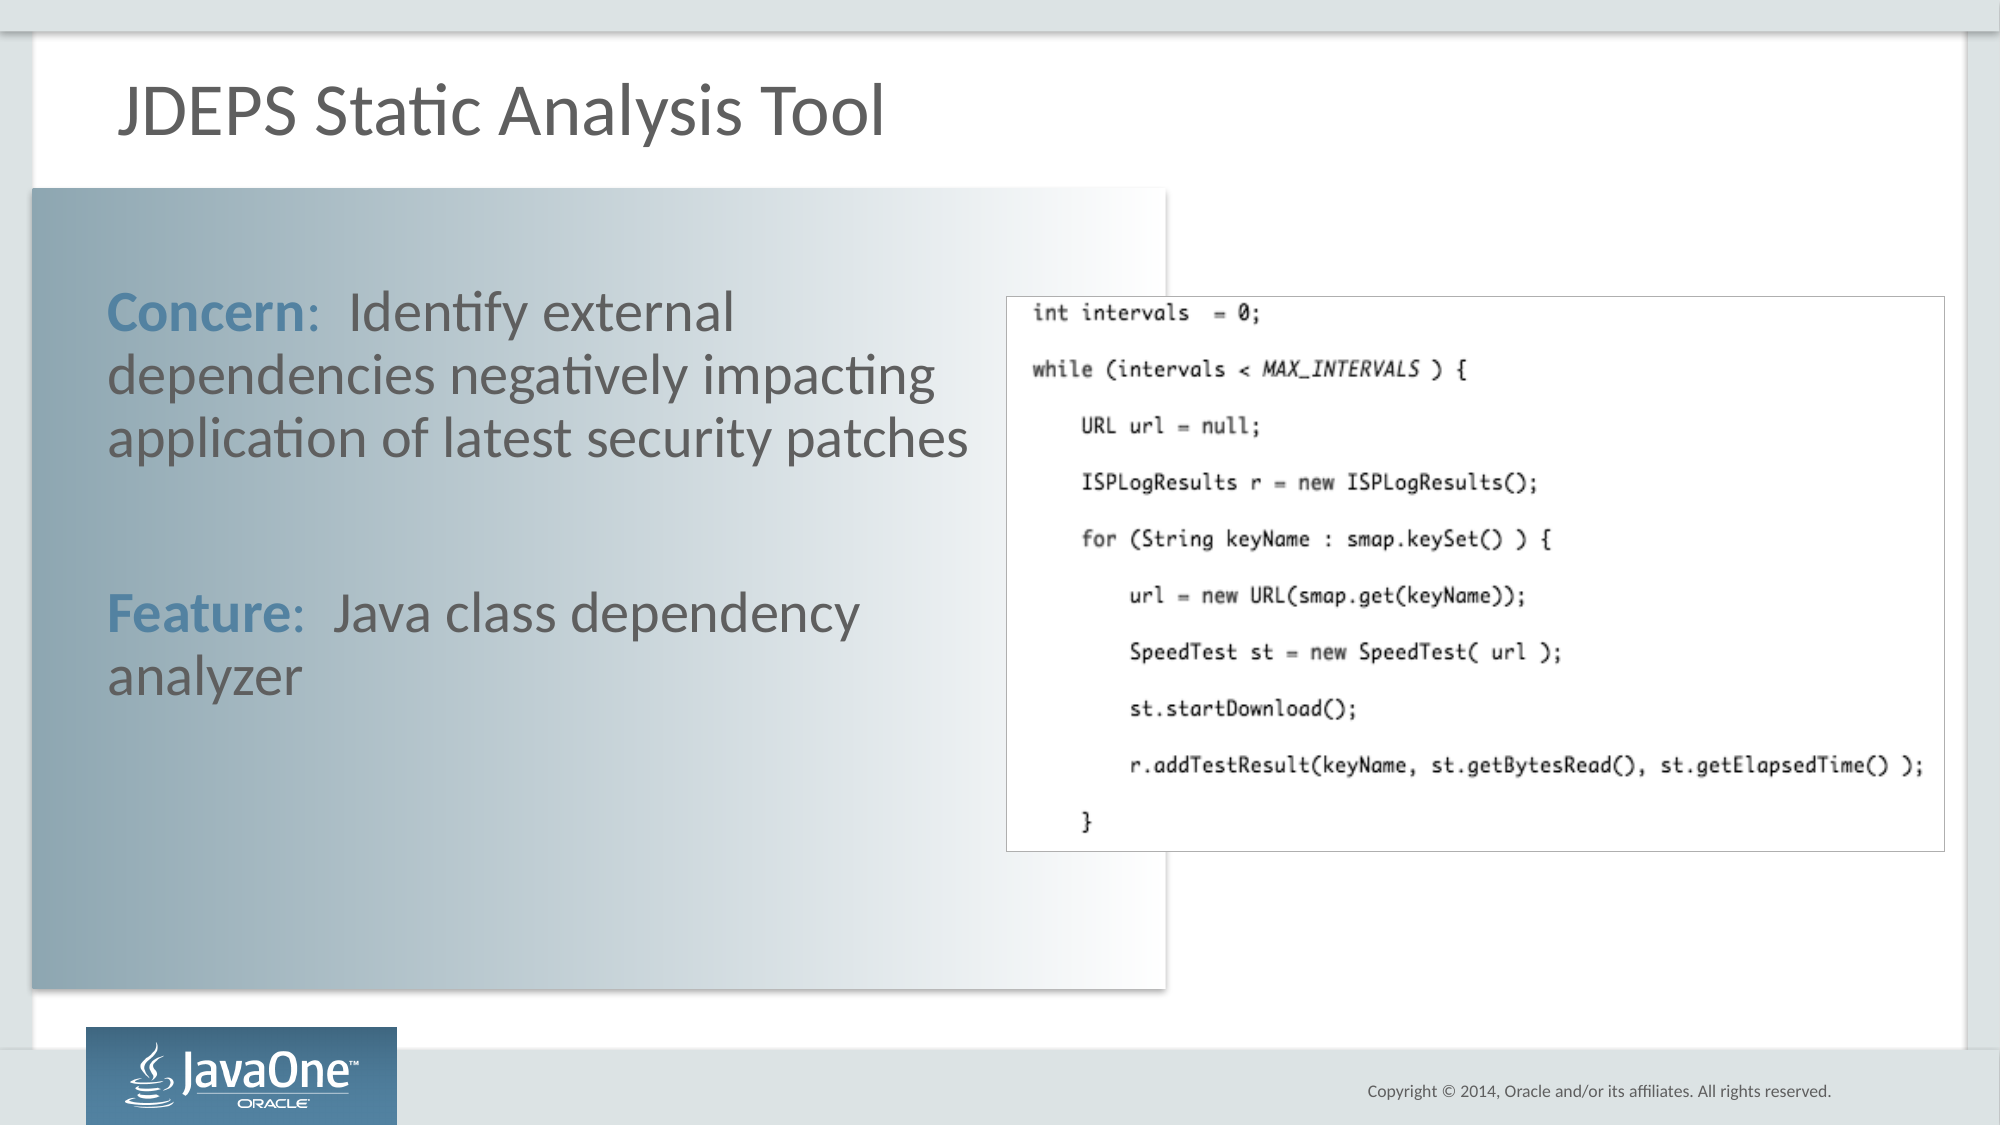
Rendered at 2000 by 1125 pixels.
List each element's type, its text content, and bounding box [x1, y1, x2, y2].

picture [86, 1027, 397, 1125]
list Concern: Identify external dependencies negatively impacting application of latest security patches Feature: Java class dependency analyzer [107, 280, 1007, 936]
text_box JDEPS Static Analysis Tool [97, 50, 1931, 151]
picture [1006, 295, 1945, 852]
text_box [32, 188, 1166, 990]
